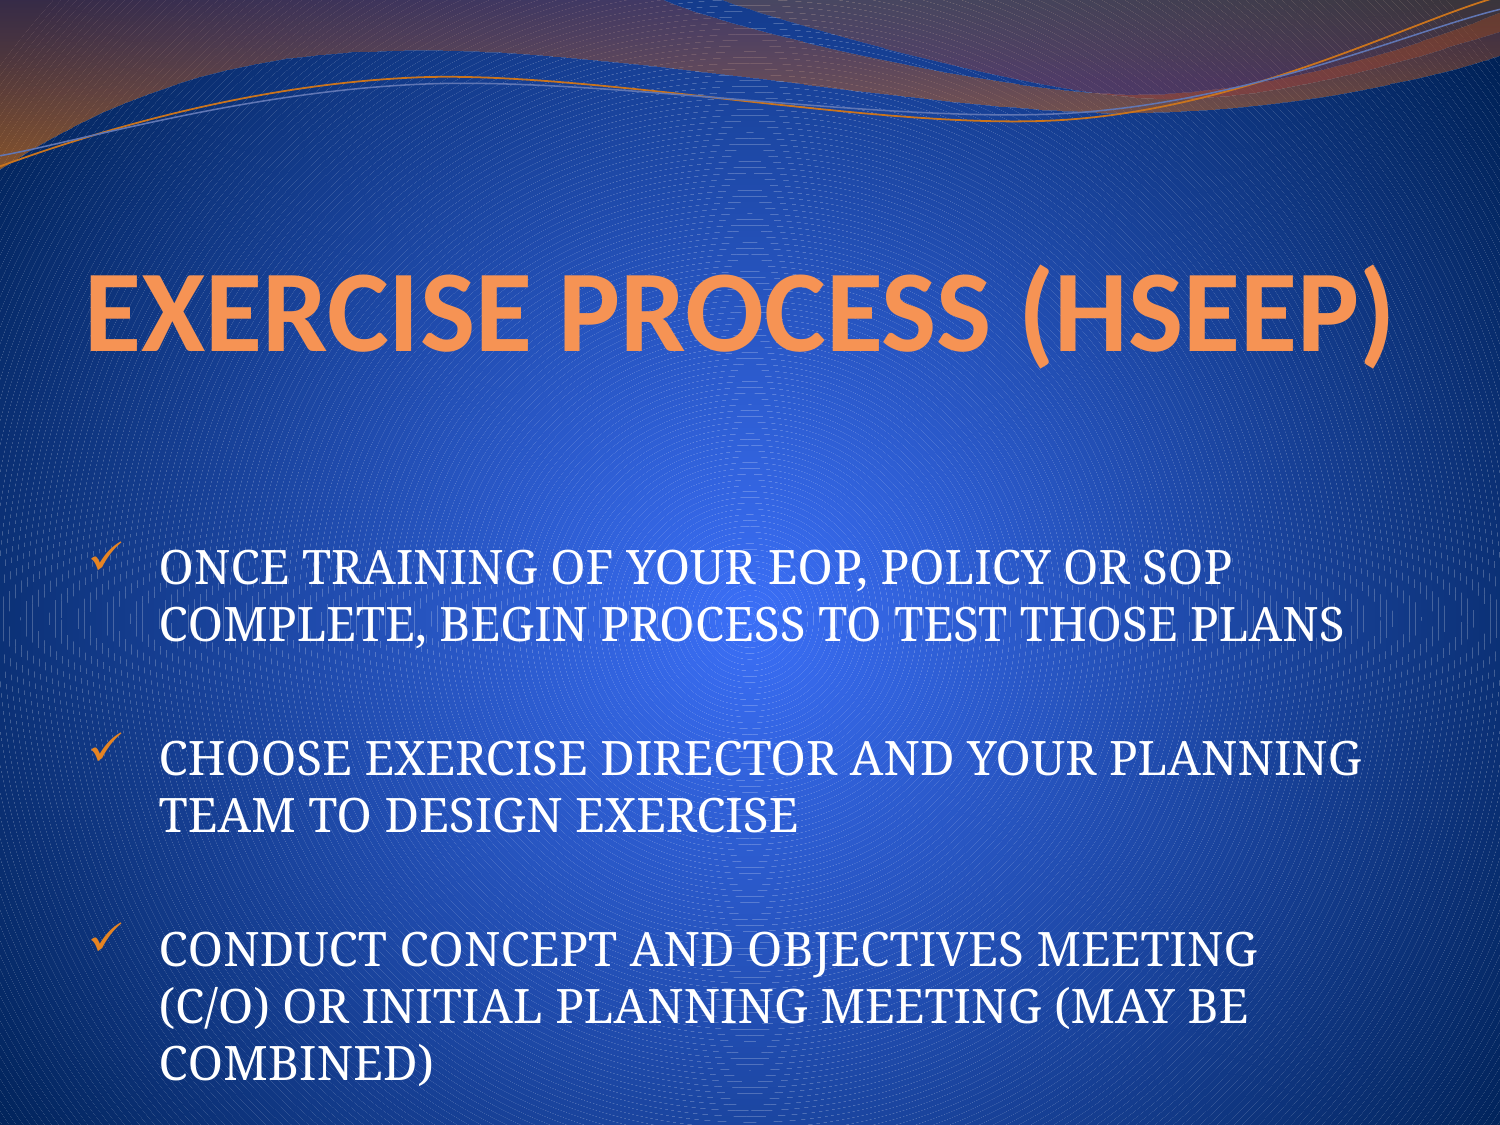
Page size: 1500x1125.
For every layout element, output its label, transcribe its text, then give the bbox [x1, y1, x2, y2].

subtitle ONCE TRAINING OF YOUR EOP, POLICY OR SOP COMPLETE, BEGIN PROCESS TO TEST THOSE PLANS CHOOSE EXERCISE DIRECTOR AND YOUR PLANNING TEAM TO DESIGN EXERCISE CONDUCT CONCEPT AND OBJECTIVES MEETING (C/O) OR INITIAL PLANNING MEETING (MAY BE COMBINED) [87, 529, 1376, 1125]
title EXERCISE PROCESS (HSEEP) [0, 162, 1400, 375]
